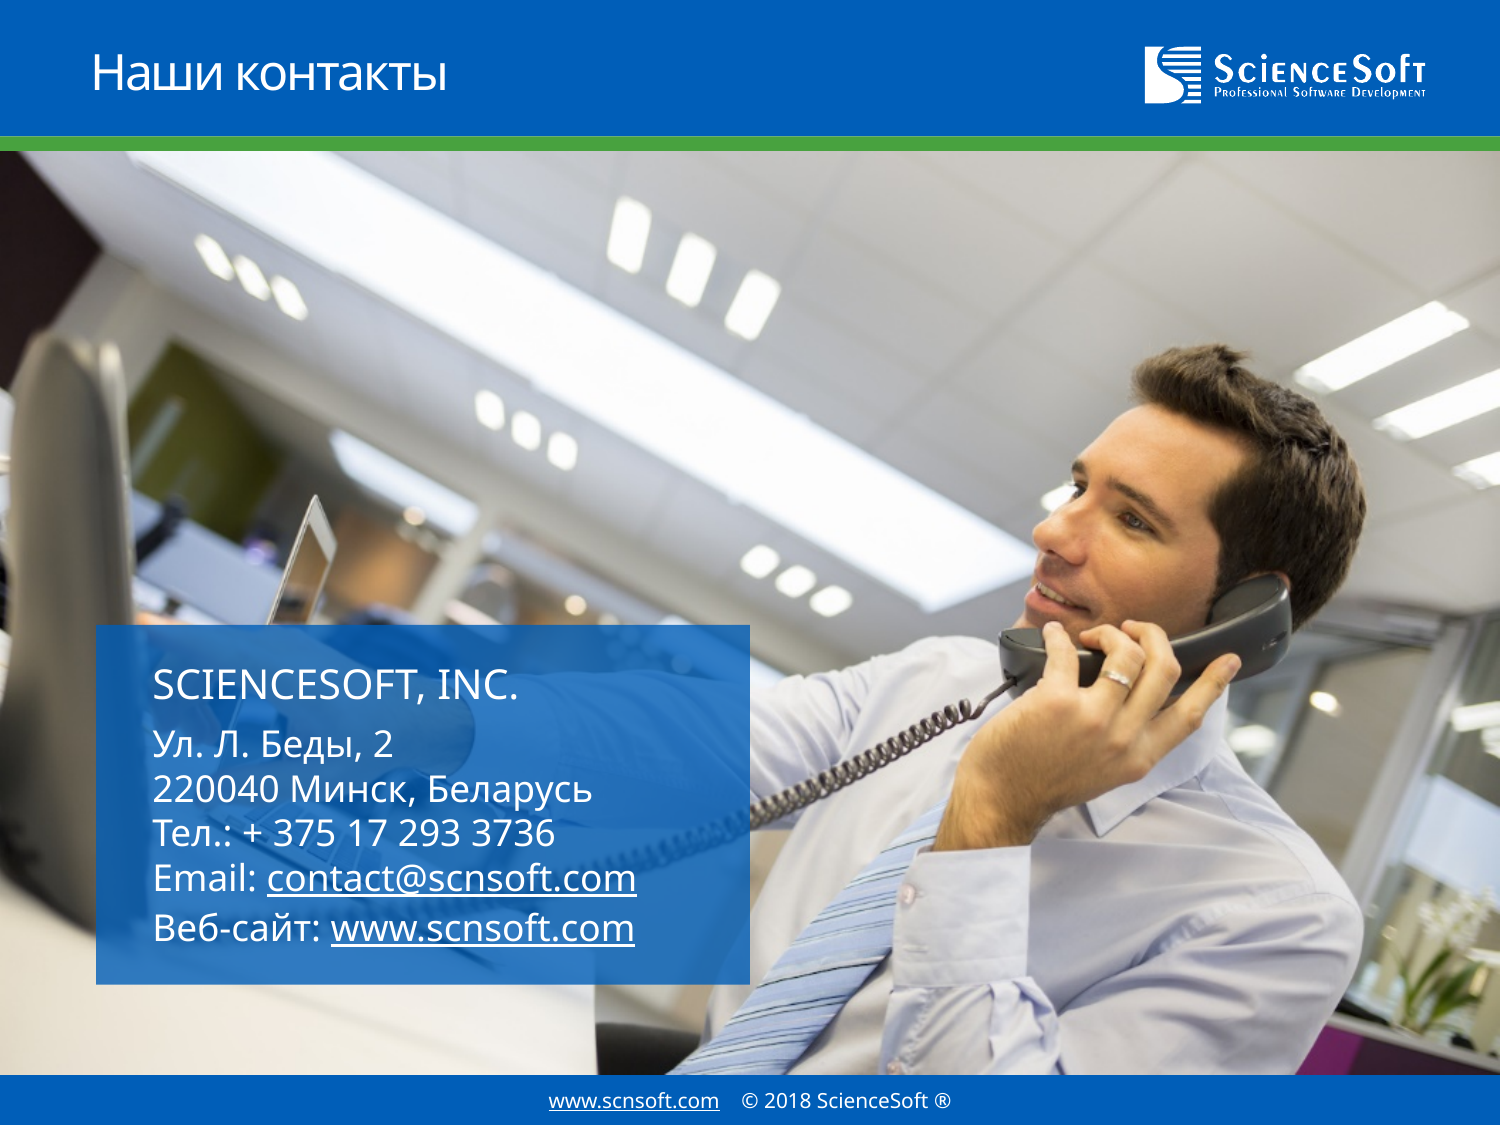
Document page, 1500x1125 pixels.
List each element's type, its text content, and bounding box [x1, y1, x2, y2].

title Наши контакты [75, 18, 1475, 131]
picture [0, 151, 1500, 1075]
